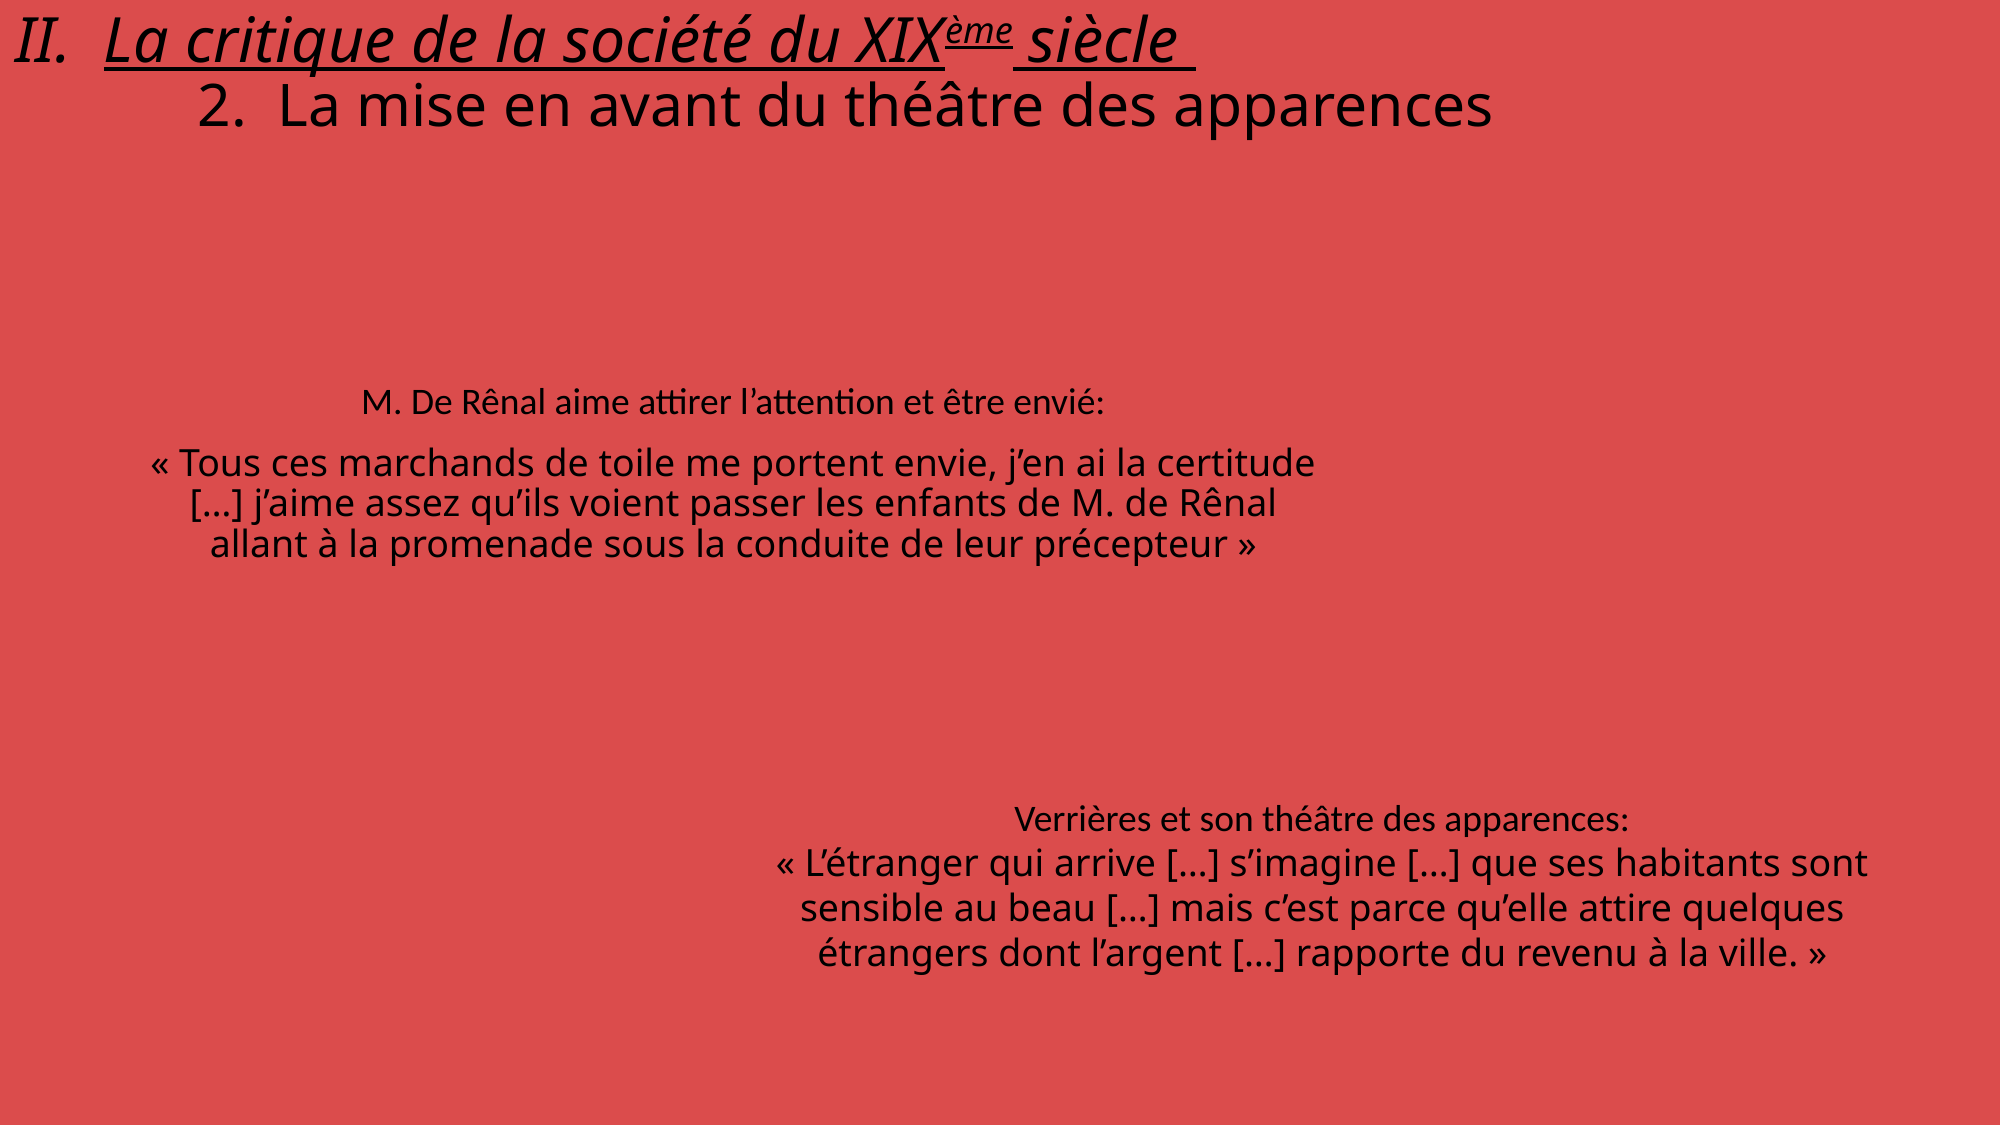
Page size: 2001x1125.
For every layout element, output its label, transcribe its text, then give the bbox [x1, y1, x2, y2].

text_box Verrières et son théâtre des apparences: « L’étranger qui arrive […] s’imagine […] que ses habitants sont sensible au beau […] mais c’est parce qu’elle attire quelques étrangers dont l’argent […] rapporte du revenu à la ville. » [712, 763, 1933, 982]
list M. De Rênal aime attirer l’attention et être envié: « Tous ces marchands de toile me portent envie, j’en ai la certitude […] j’aime assez qu’ils voient passer les enfants de M. de Rênal allant à la promenade sous la conduite de leur précepteur » [129, 375, 1338, 603]
title II. La critique de la société du XIXème siècle 2. La mise en avant du théâtre des apparences [0, 0, 1725, 218]
